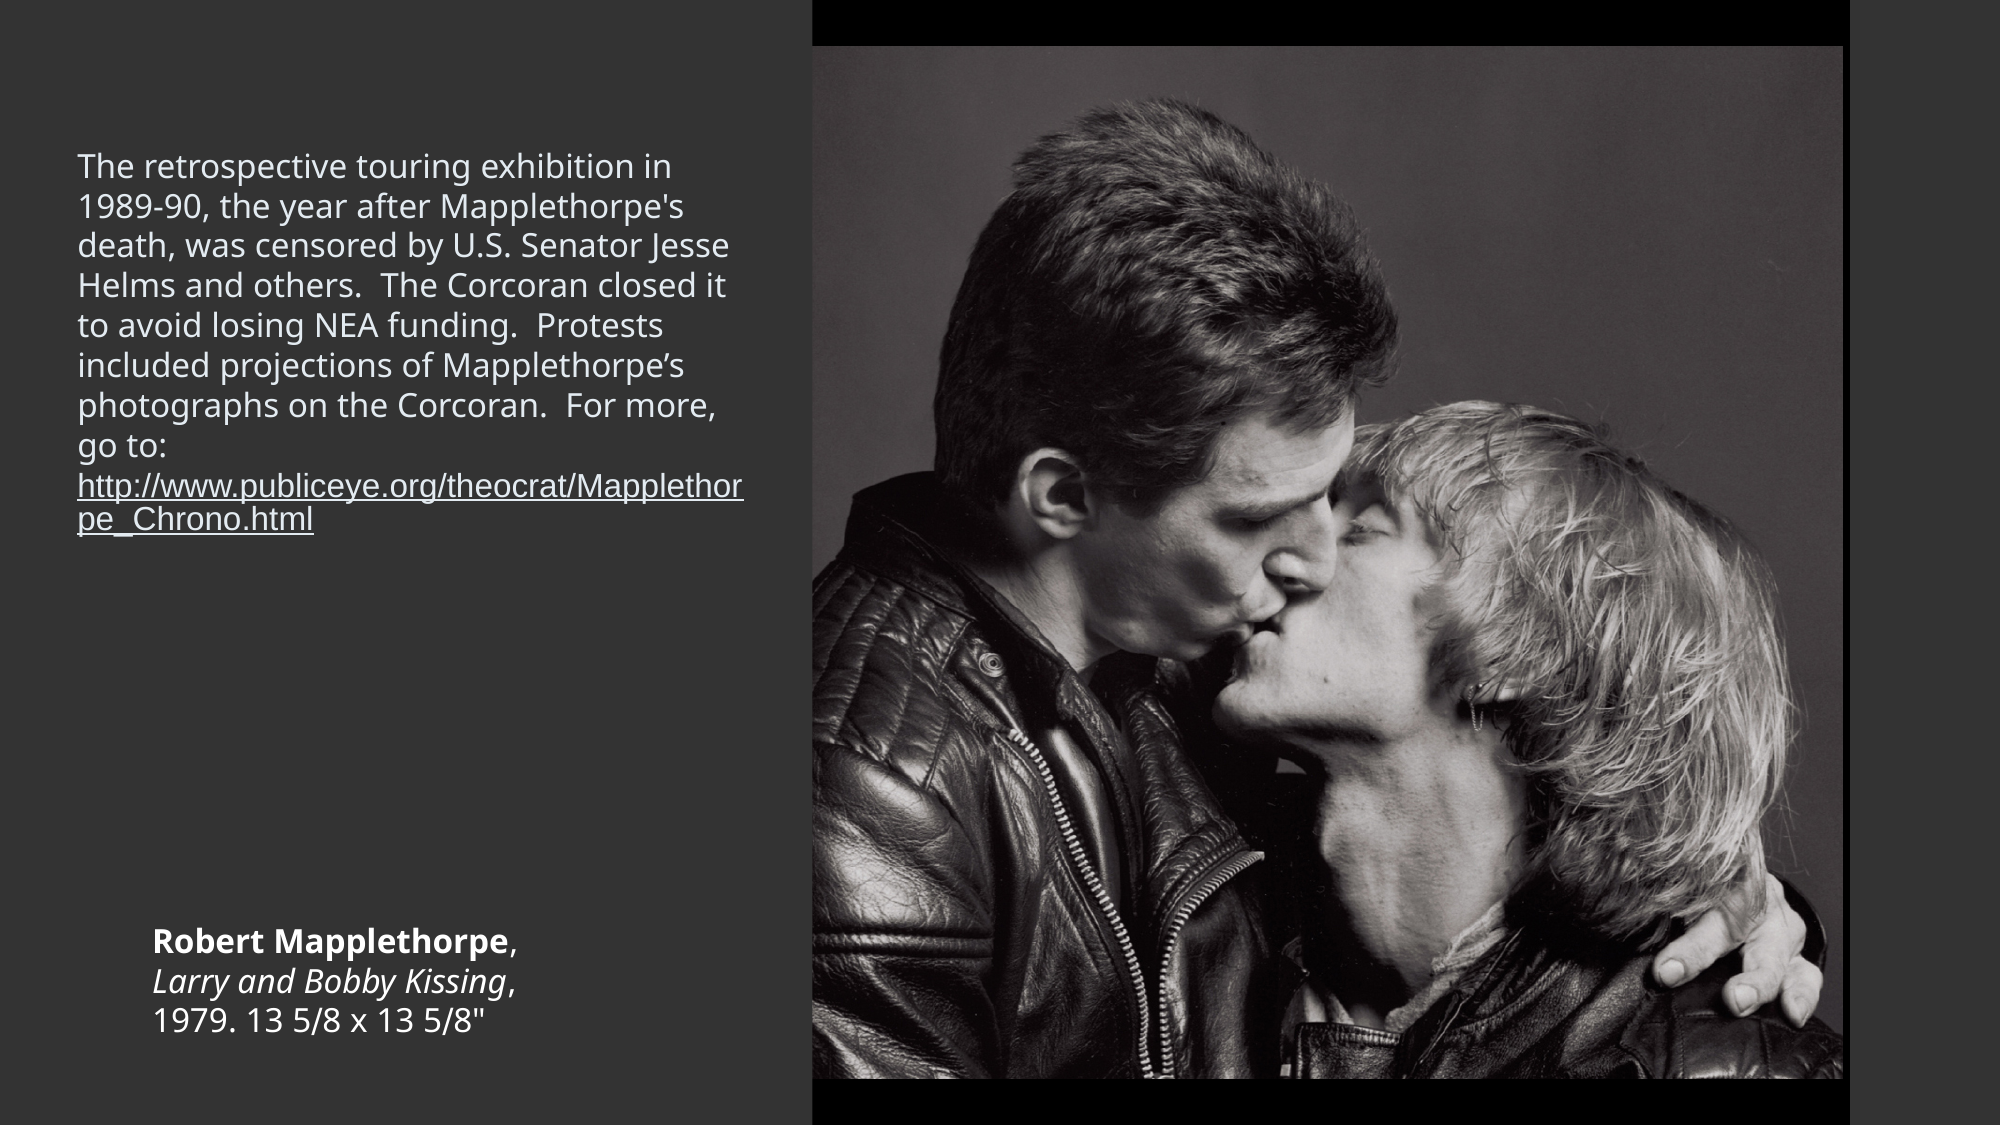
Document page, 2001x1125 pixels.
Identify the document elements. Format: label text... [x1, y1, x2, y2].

text_box Robert Mapplethorpe, Larry and Bobby Kissing, 1979. 13 5∕8 x 13 5∕8" [137, 912, 588, 1047]
text_box The retrospective touring exhibition in 1989-90, the year after Mapplethorpe's death, was censored by U.S. Senator Jesse Helms and others. The Corcoran closed it to avoid losing NEA funding. Protests included projections of Mapplethorpe’s photographs on the Corcoran. For more, go to: http://www.publiceye.org/theocrat/Mapplethorpe_Chrono.html [62, 137, 763, 512]
picture [812, 0, 1851, 1125]
